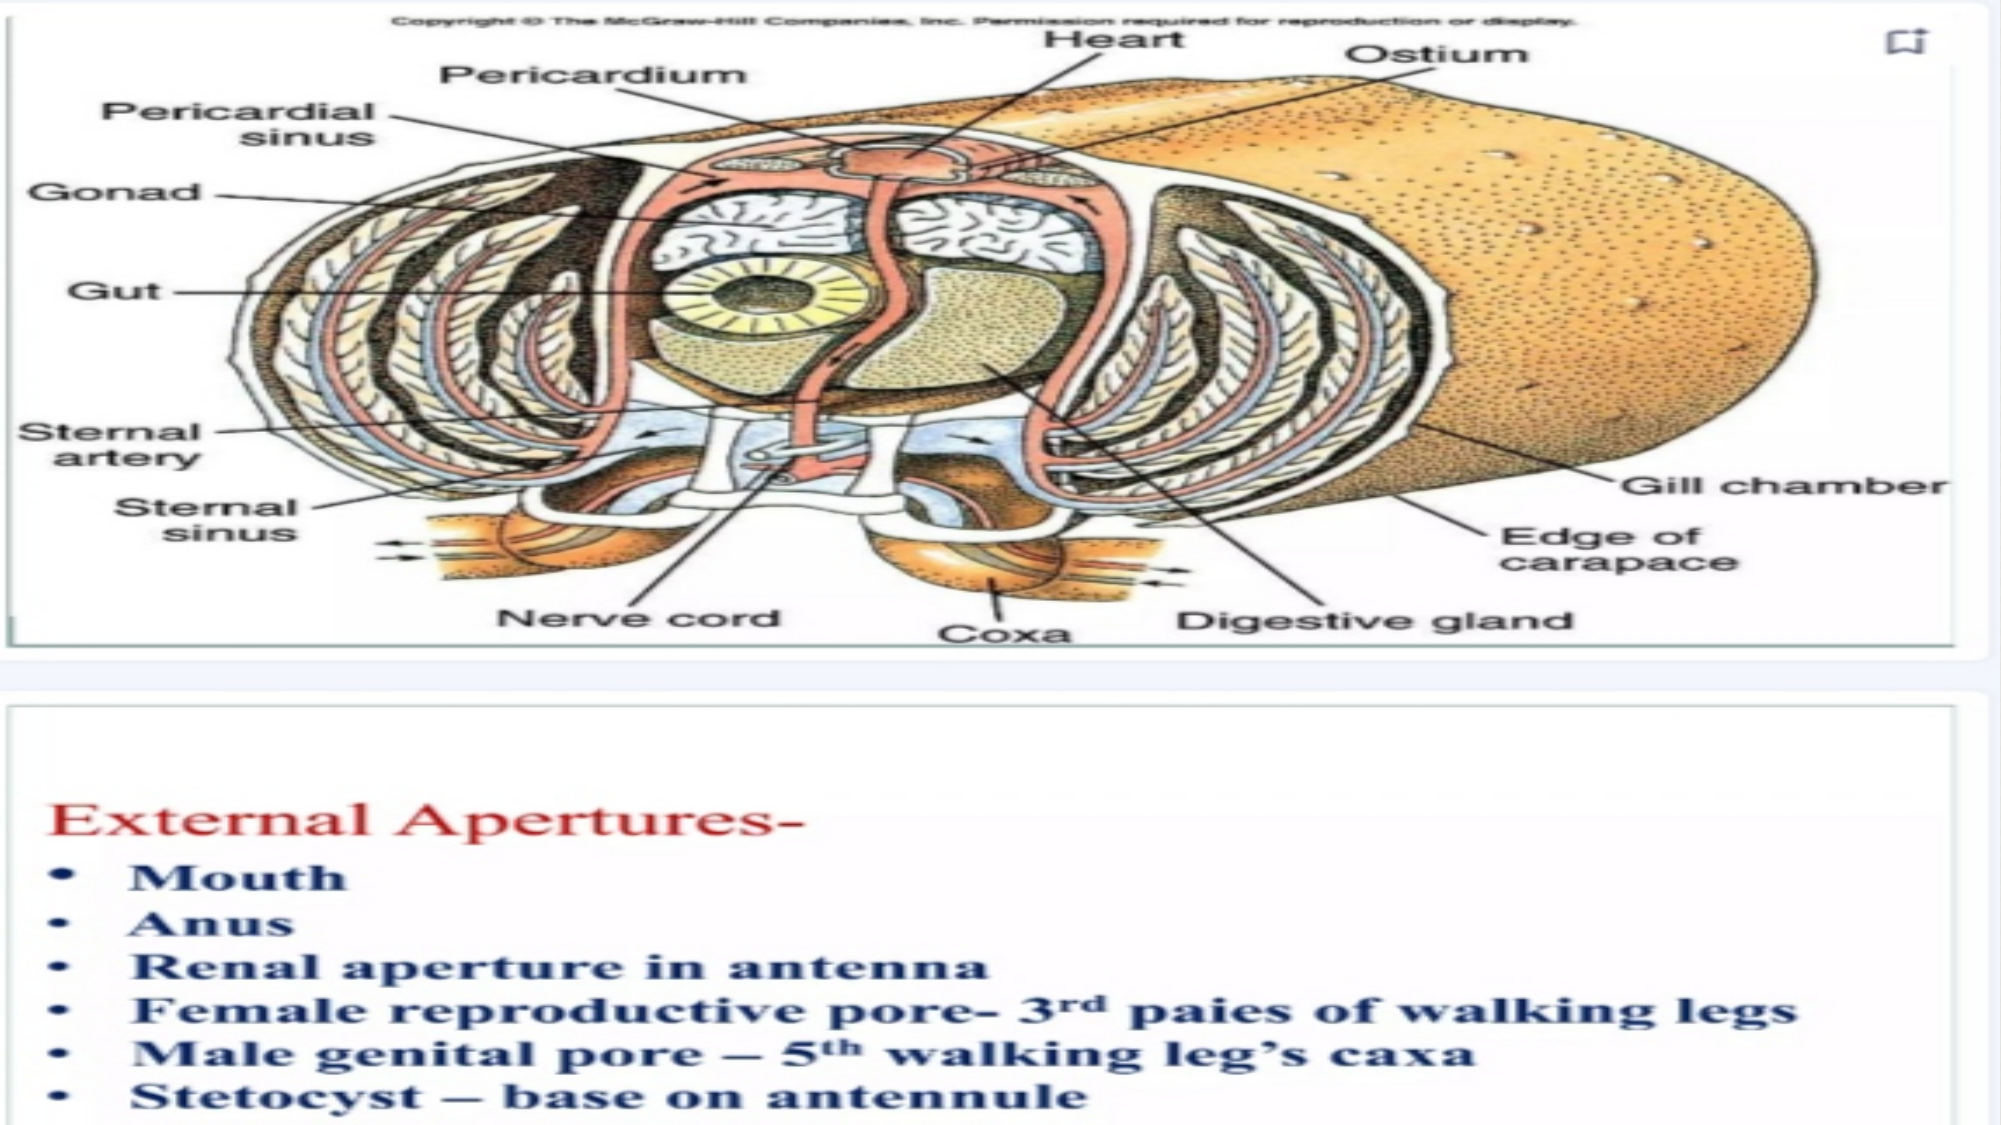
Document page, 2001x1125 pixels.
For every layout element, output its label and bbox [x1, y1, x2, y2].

list [0, 0, 2000, 1125]
